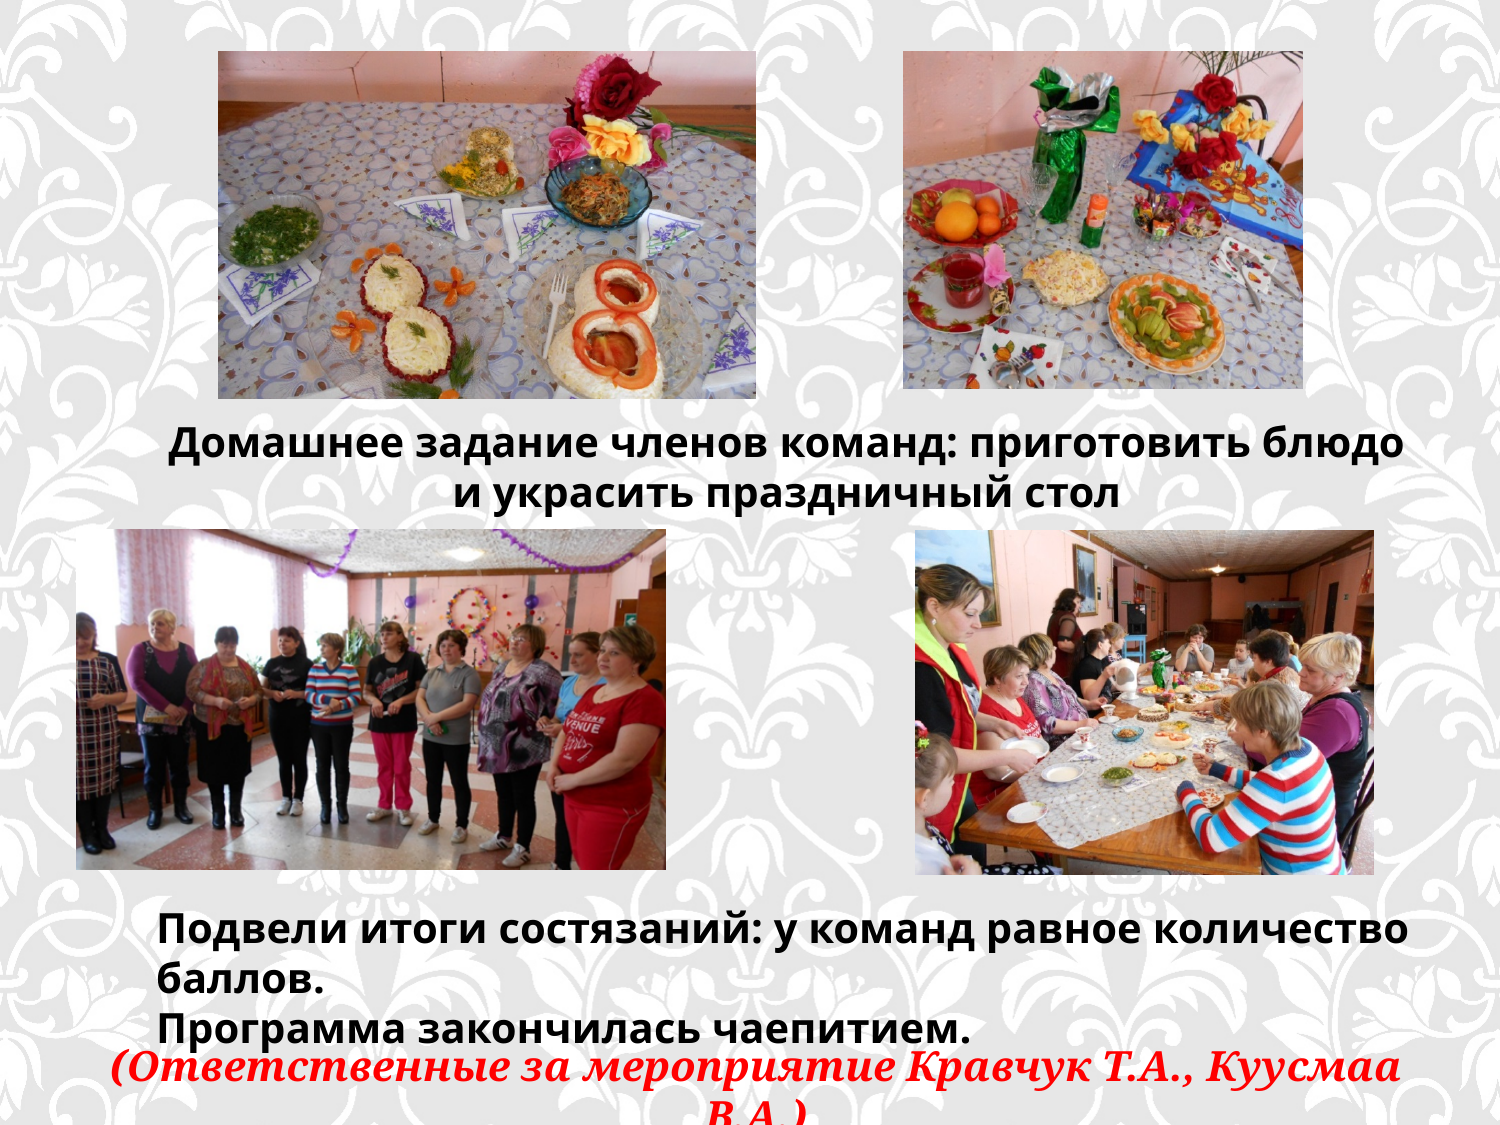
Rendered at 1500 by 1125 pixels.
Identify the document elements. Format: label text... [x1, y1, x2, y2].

picture [915, 529, 1375, 875]
picture [218, 51, 757, 399]
text_box (Ответственные за мероприятие Кравчук Т.А., Куусмаа В.А.) [61, 1032, 1451, 1125]
picture [903, 51, 1303, 390]
picture [76, 528, 667, 870]
text_box Домашнее задание членов команд: приготовить блюдо и украсить праздничный стол [143, 408, 1431, 524]
text_box Подвели итоги состязаний: у команд равное количество баллов. Программа закончилась чаепитием. [141, 894, 1500, 1060]
